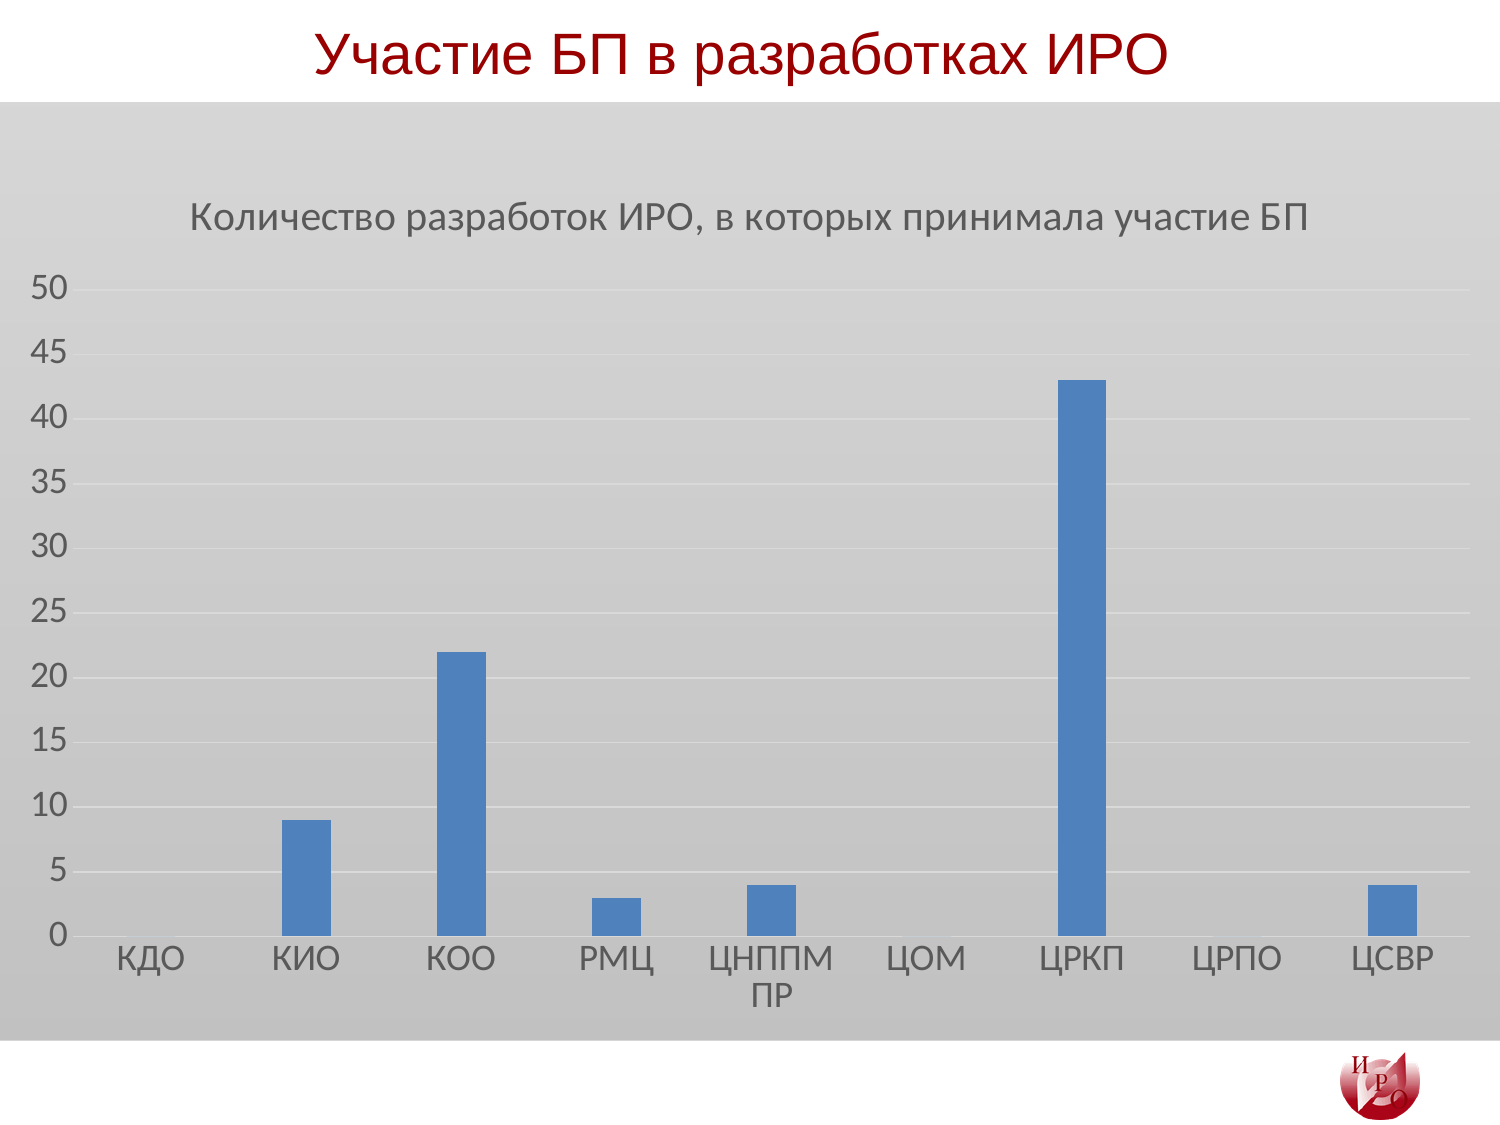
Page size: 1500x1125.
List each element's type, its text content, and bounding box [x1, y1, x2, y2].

chart [0, 160, 1500, 1036]
title Участие БП в разработках ИРО [0, 0, 1500, 102]
picture [1340, 1040, 1420, 1120]
